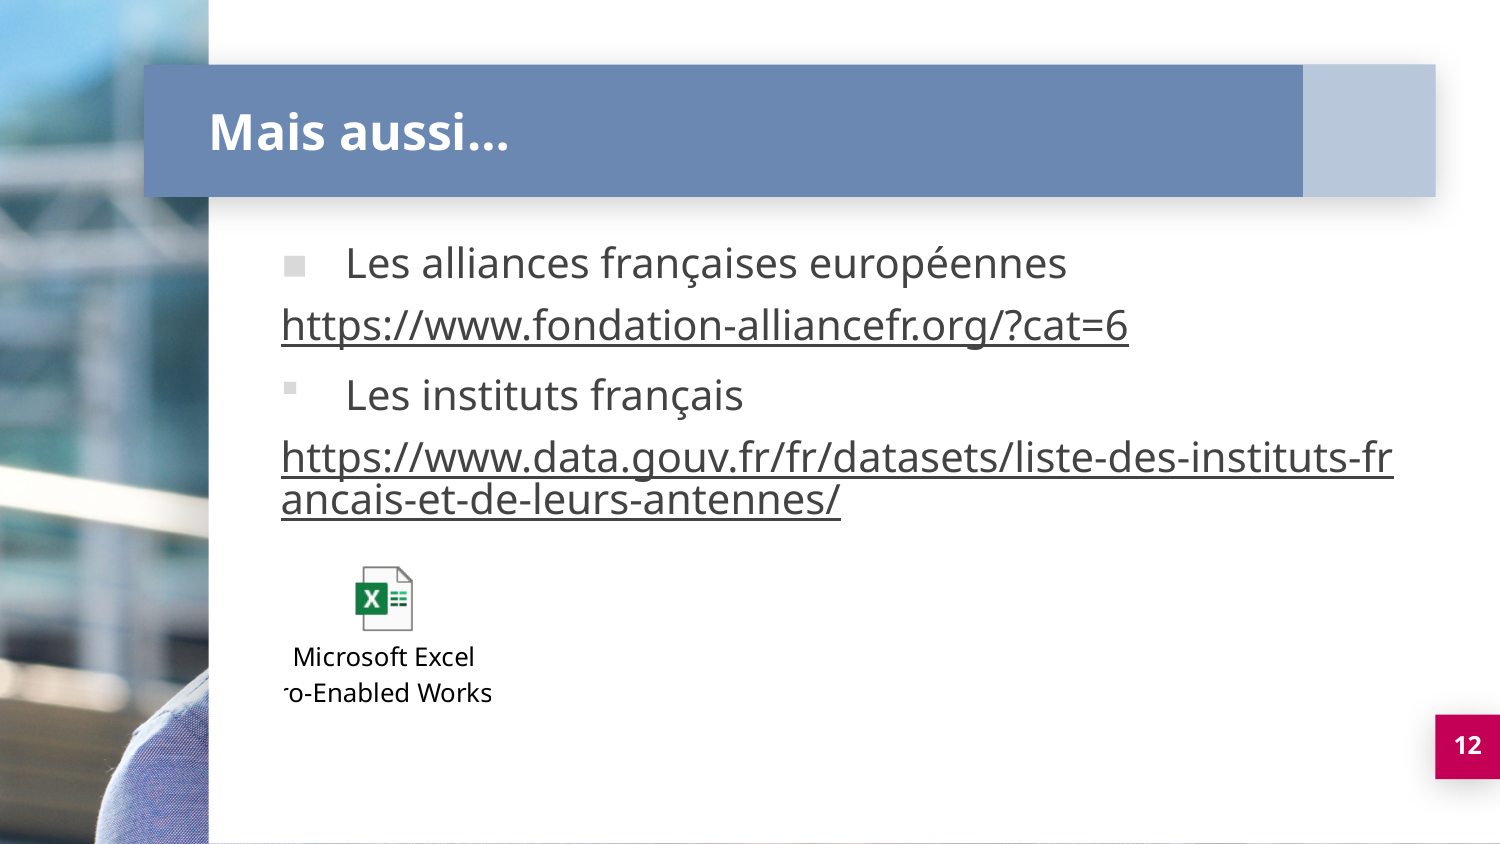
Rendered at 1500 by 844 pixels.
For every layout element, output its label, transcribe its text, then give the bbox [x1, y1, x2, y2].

slide_number 12 [1435, 714, 1500, 780]
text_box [284, 564, 492, 748]
title Mais aussi… [193, 64, 1300, 197]
picture [0, 0, 208, 844]
list Les alliances françaises européennes https://www.fondation-alliancefr.org/?cat=6 Les instituts français https://www.data.gouv.fr/fr/datasets/liste-des-instituts-francais-et-de-leurs-antennes/ [255, 221, 1418, 704]
